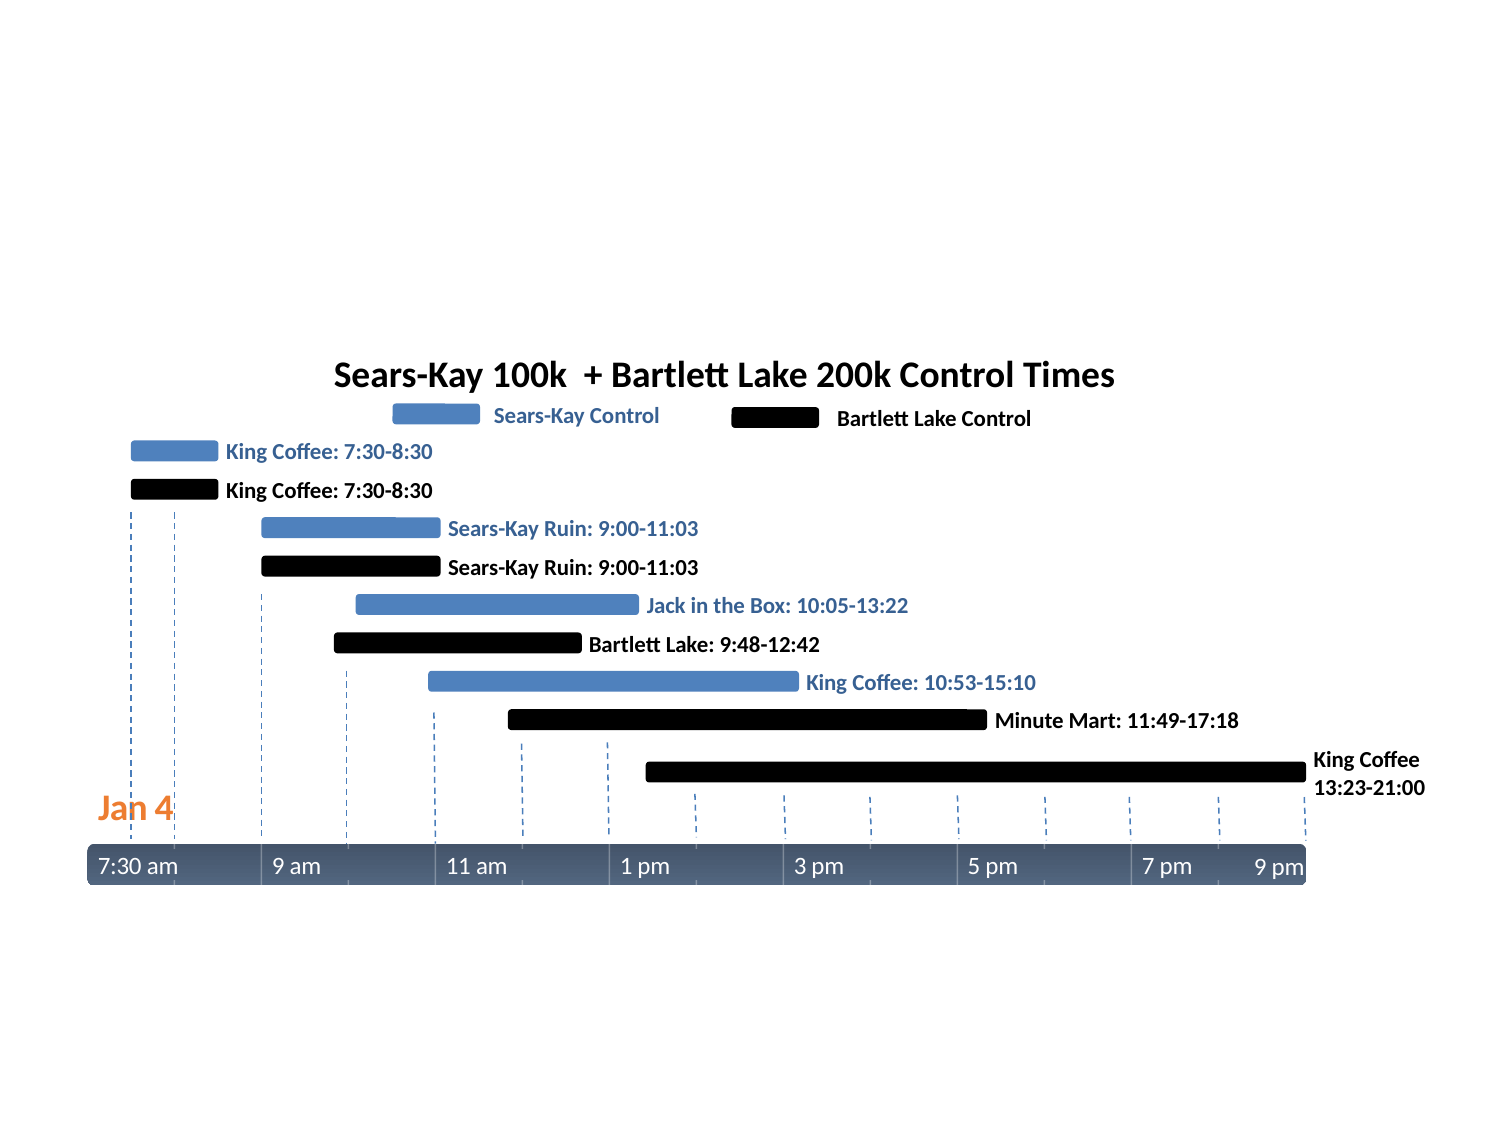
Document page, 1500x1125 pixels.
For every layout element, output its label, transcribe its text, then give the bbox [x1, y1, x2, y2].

text_box King Coffee: 7:30-8:30 [226, 475, 448, 504]
text_box 7 pm [1141, 849, 1194, 880]
text_box Minute Mart: 11:49-17:18 [994, 705, 1281, 734]
text_box [426, 668, 802, 694]
text_box Sears-Kay 100k + Bartlett Lake 200k Control Times [319, 342, 1132, 403]
text_box [961, 841, 1128, 888]
text_box 11 am [445, 849, 511, 880]
text_box Jan 4 [135, 782, 170, 828]
text_box [128, 438, 221, 464]
text_box Bartlett Lake Control [837, 403, 1059, 432]
text_box 3 pm [793, 849, 846, 880]
text_box [85, 841, 432, 888]
text_box [259, 553, 443, 579]
text_box 9 pm [1253, 850, 1307, 881]
text_box Bartlett Lake: 9:48-12:42 [588, 628, 870, 657]
text_box Sears-Kay Ruin: 9:00-11:03 [448, 513, 732, 542]
text_box [643, 759, 1309, 785]
text_box [259, 515, 443, 541]
text_box [128, 476, 221, 502]
text_box King Coffee 13:23-21:00 [1313, 744, 1429, 800]
text_box [331, 630, 584, 656]
text_box [353, 591, 642, 618]
text_box Jack in the Box: 10:05-13:22 [646, 590, 968, 619]
text_box [505, 707, 990, 733]
text_box Sears-Kay Control [493, 399, 671, 428]
text_box King Coffee: 7:30-8:30 [226, 436, 481, 465]
text_box [439, 841, 607, 888]
text_box [729, 404, 822, 431]
text_box 7:30 am [97, 849, 148, 880]
text_box [1134, 841, 1309, 888]
text_box King Coffee: 10:53-15:10 [806, 667, 1059, 696]
text_box 1 pm [619, 849, 672, 880]
text_box [611, 841, 780, 888]
text_box Jan 4 [98, 782, 126, 828]
text_box Sears-Kay Ruin: 9:00-11:03 [448, 552, 732, 580]
text_box [787, 841, 954, 888]
text_box 5 pm [967, 849, 1020, 880]
text_box [390, 401, 483, 427]
text_box 9 am [271, 849, 322, 880]
